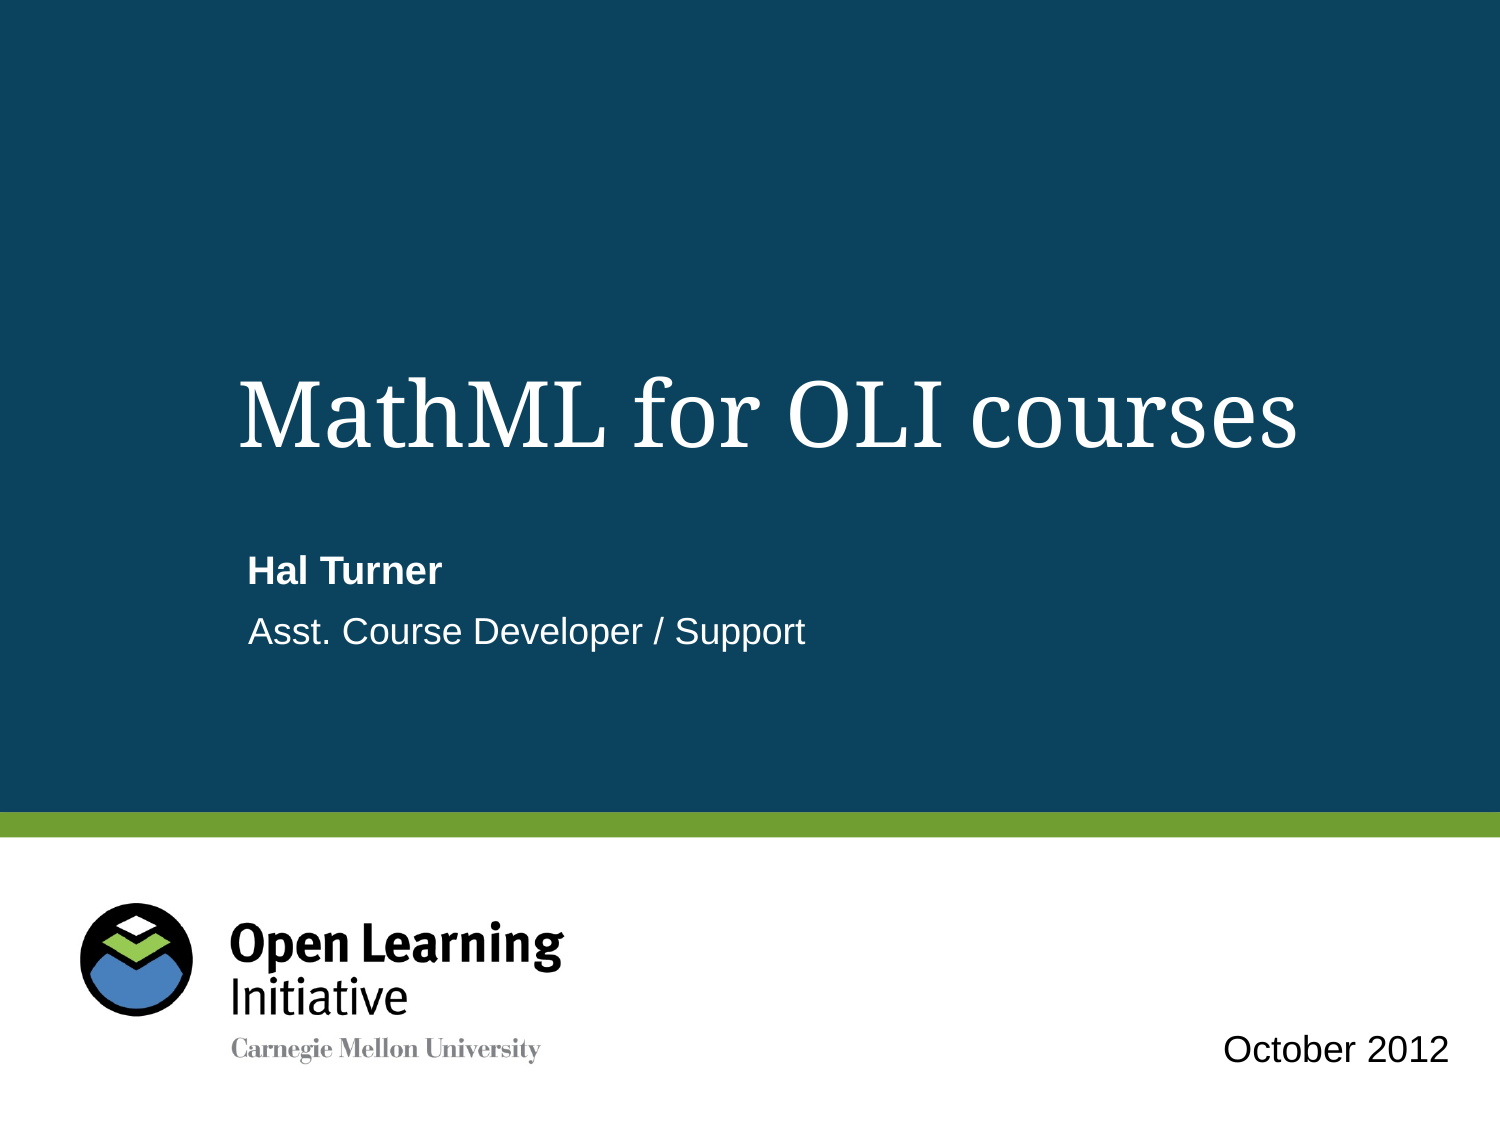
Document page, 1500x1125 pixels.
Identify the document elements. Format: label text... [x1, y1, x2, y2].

title MathML for OLI courses [237, 224, 1463, 467]
subtitle Hal Turner [237, 537, 888, 600]
picture [50, 887, 625, 1080]
